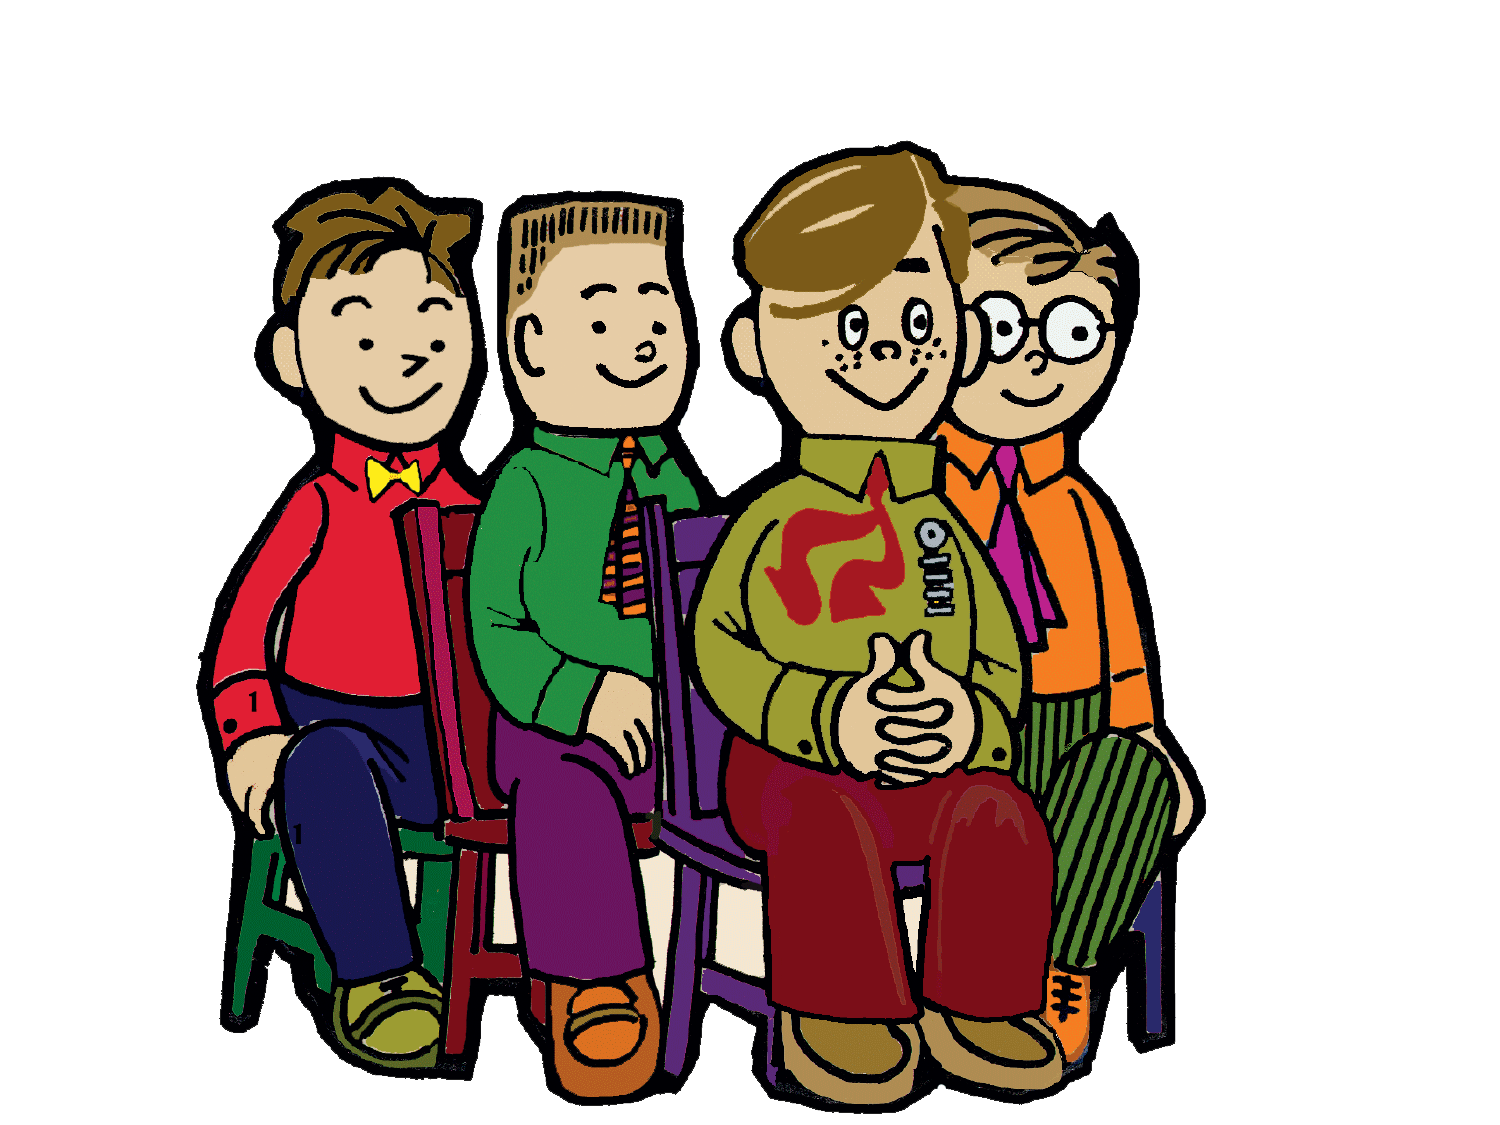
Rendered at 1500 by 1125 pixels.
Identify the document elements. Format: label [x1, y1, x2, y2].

picture [173, 112, 1211, 1125]
